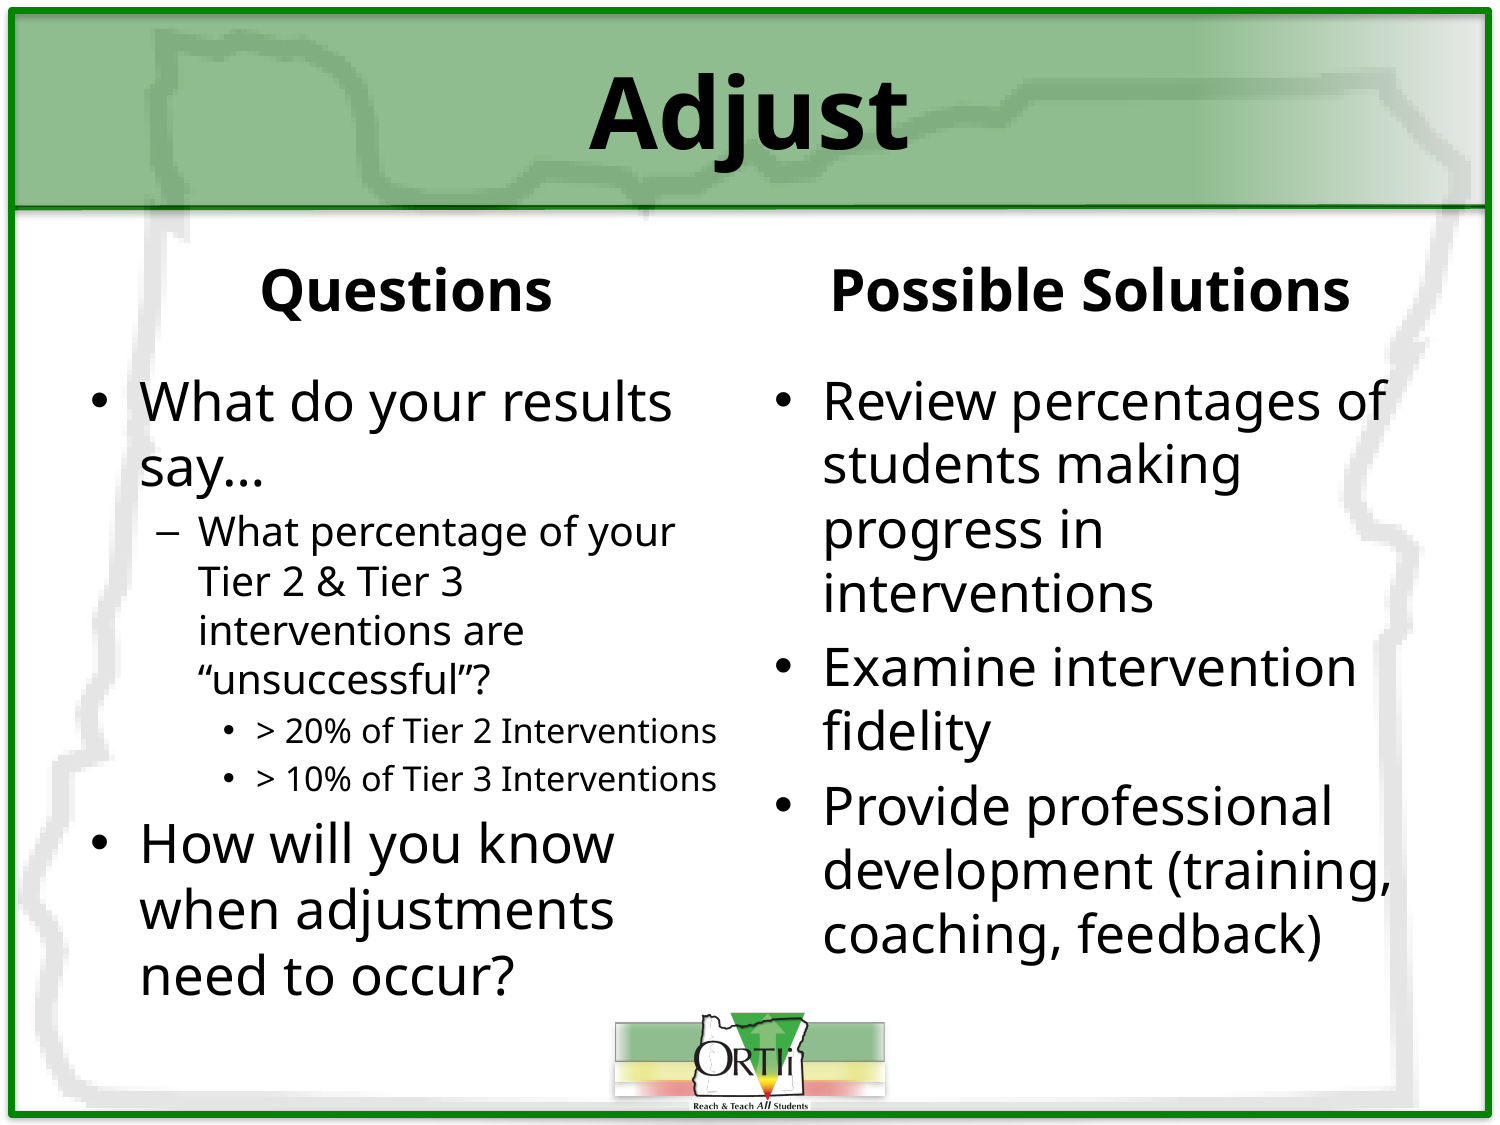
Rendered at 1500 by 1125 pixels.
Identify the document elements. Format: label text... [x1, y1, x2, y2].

picture [689, 1010, 811, 1100]
list Review percentages of students making progress in interventions Examine intervention fidelity Provide professional development (training, coaching, feedback) [759, 359, 1423, 1013]
list Possible Solutions [759, 246, 1423, 340]
list What do your results say… What percentage of your Tier 2 & Tier 3 interventions are “unsuccessful”? > 20% of Tier 2 Interventions > 10% of Tier 3 Interventions How will you know when adjustments need to occur? [75, 359, 739, 1063]
title Adjust [75, 29, 1425, 191]
list Questions [75, 246, 738, 340]
